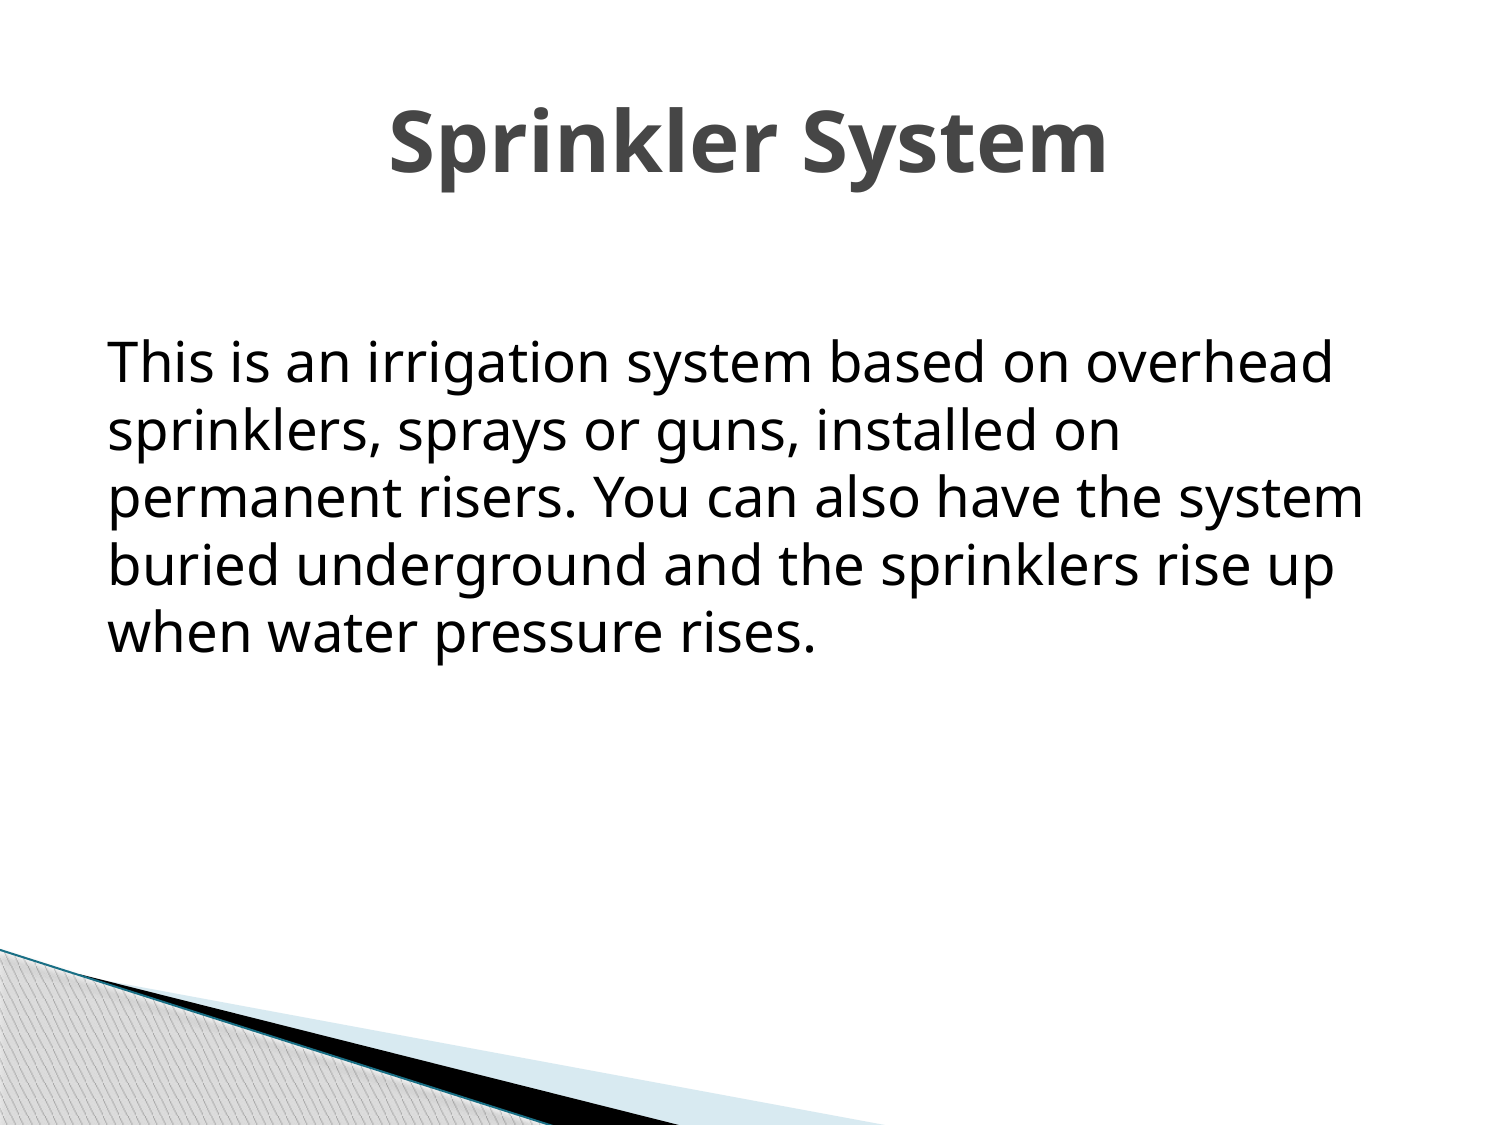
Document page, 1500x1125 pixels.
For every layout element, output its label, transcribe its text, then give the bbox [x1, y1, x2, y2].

title Sprinkler System [75, 45, 1425, 233]
list This is an irrigation system based on overhead sprinklers, sprays or guns, installed on permanent risers. You can also have the system buried underground and the sprinklers rise up when water pressure rises. [75, 243, 1425, 986]
